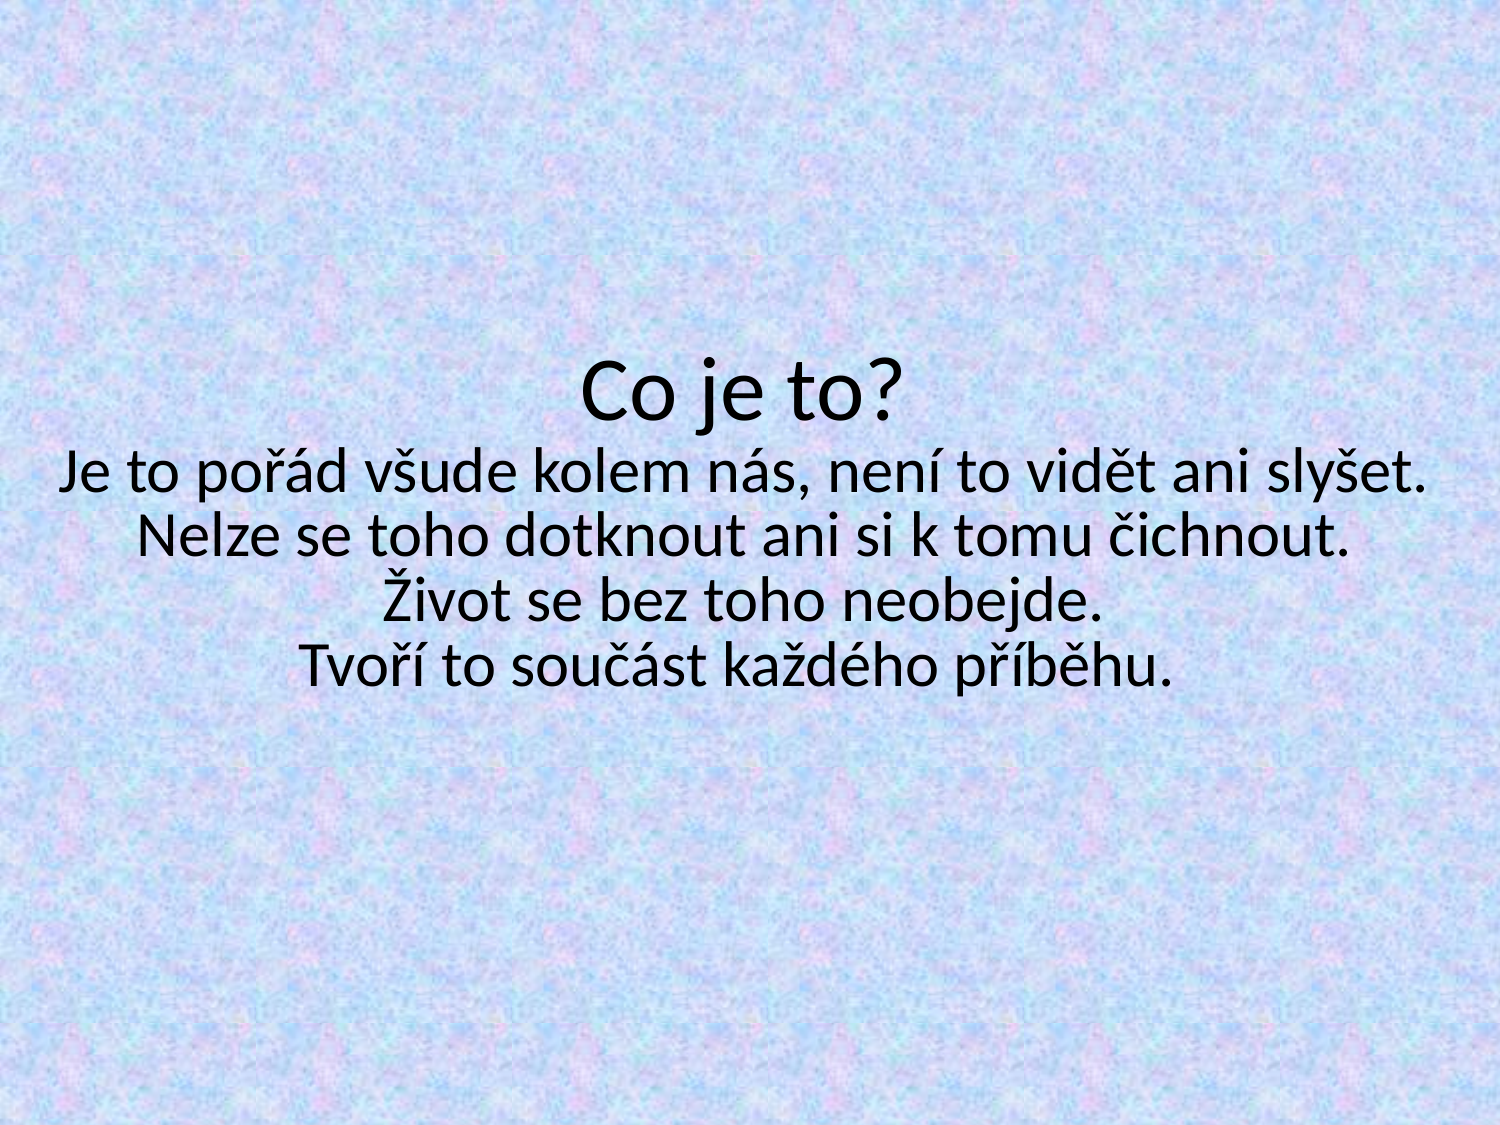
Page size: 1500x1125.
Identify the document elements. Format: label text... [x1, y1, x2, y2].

picture [0, 0, 1500, 1125]
title Co je to? Je to pořád všude kolem nás, není to vidět ani slyšet. Nelze se toho dotknout ani si k tomu čichnout. Život se bez toho neobejde. Tvoří to součást každého příběhu. [29, 125, 1459, 929]
